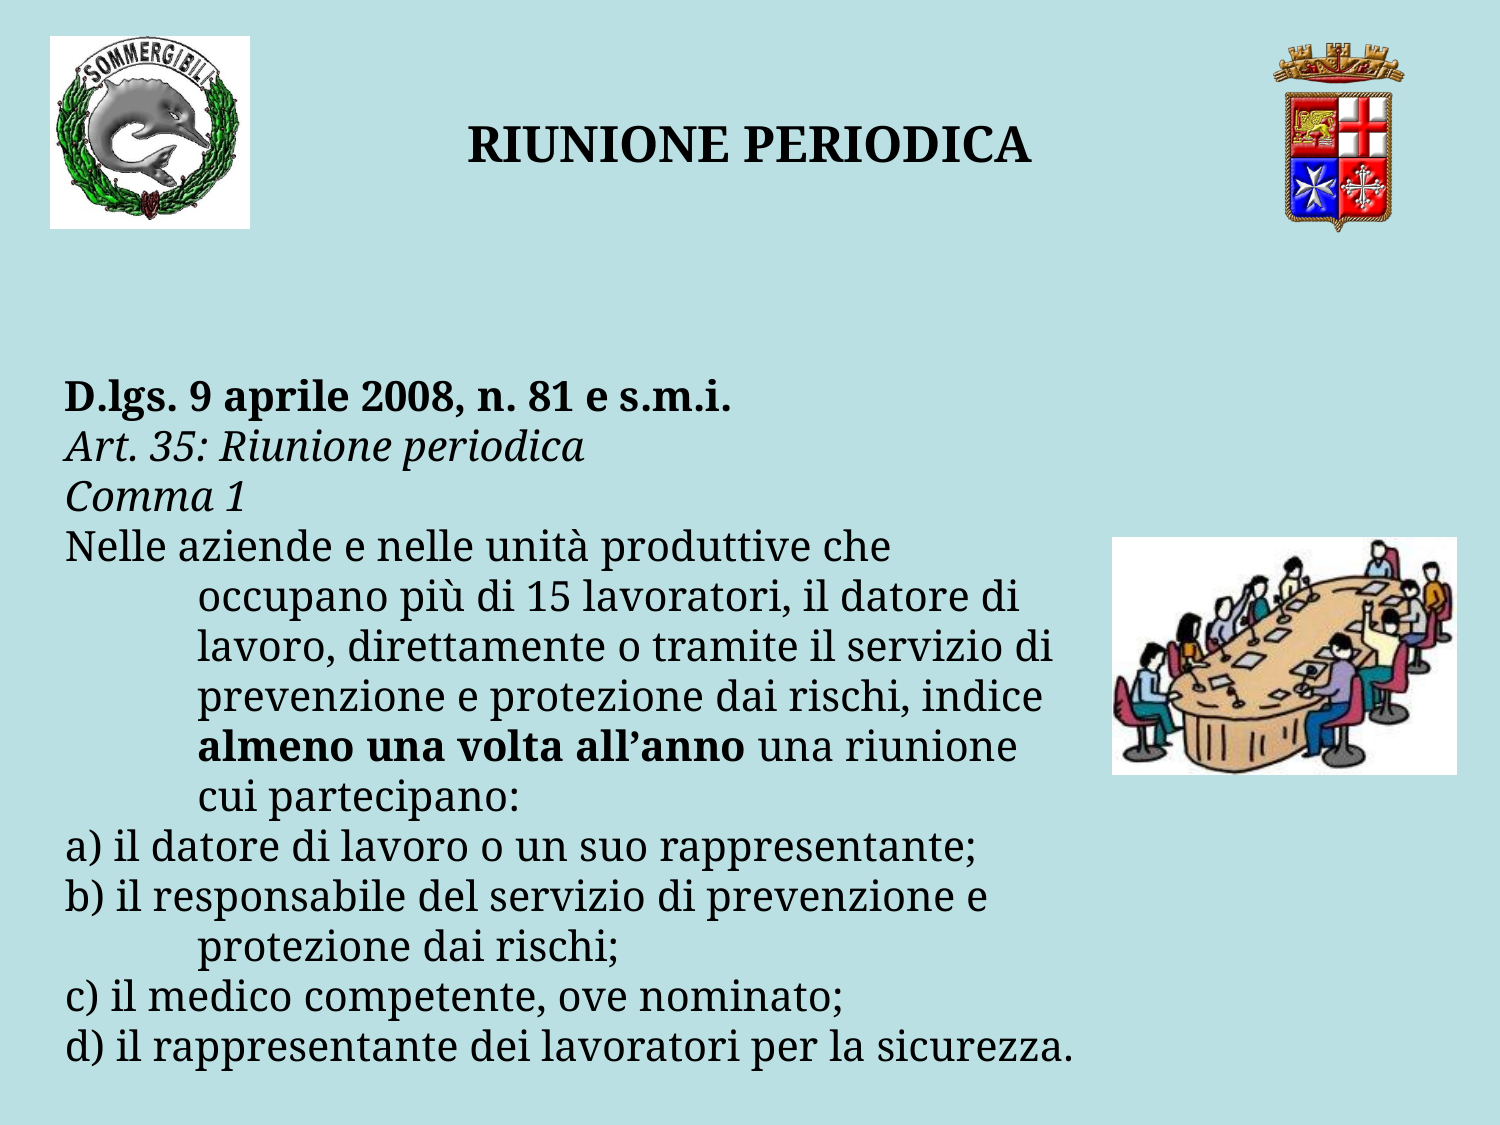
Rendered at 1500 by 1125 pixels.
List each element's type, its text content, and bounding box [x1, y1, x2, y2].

picture [50, 36, 250, 74]
text_box D.lgs. 9 aprile 2008, n. 81 e s.m.i. Art. 35: Riunione periodica Comma 1 Nelle aziende e nelle unità produttive che occupano più di 15 lavoratori, il datore di lavoro, direttamente o tramite il servizio di prevenzione e protezione dai rischi, indice almeno una volta all’anno una riunione cui partecipano: a) il datore di lavoro o un suo rappresentante; b) il responsabile del servizio di prevenzione e protezione dai rischi; c) il medico competente, ove nominato; d) il rappresentante dei lavoratori per la sicurezza. [49, 362, 1100, 1078]
picture [50, 180, 250, 229]
picture [1112, 537, 1457, 776]
picture [1265, 180, 1419, 241]
text_box RIUNIONE PERIODICA [0, 74, 1500, 180]
picture [1265, 36, 1419, 74]
